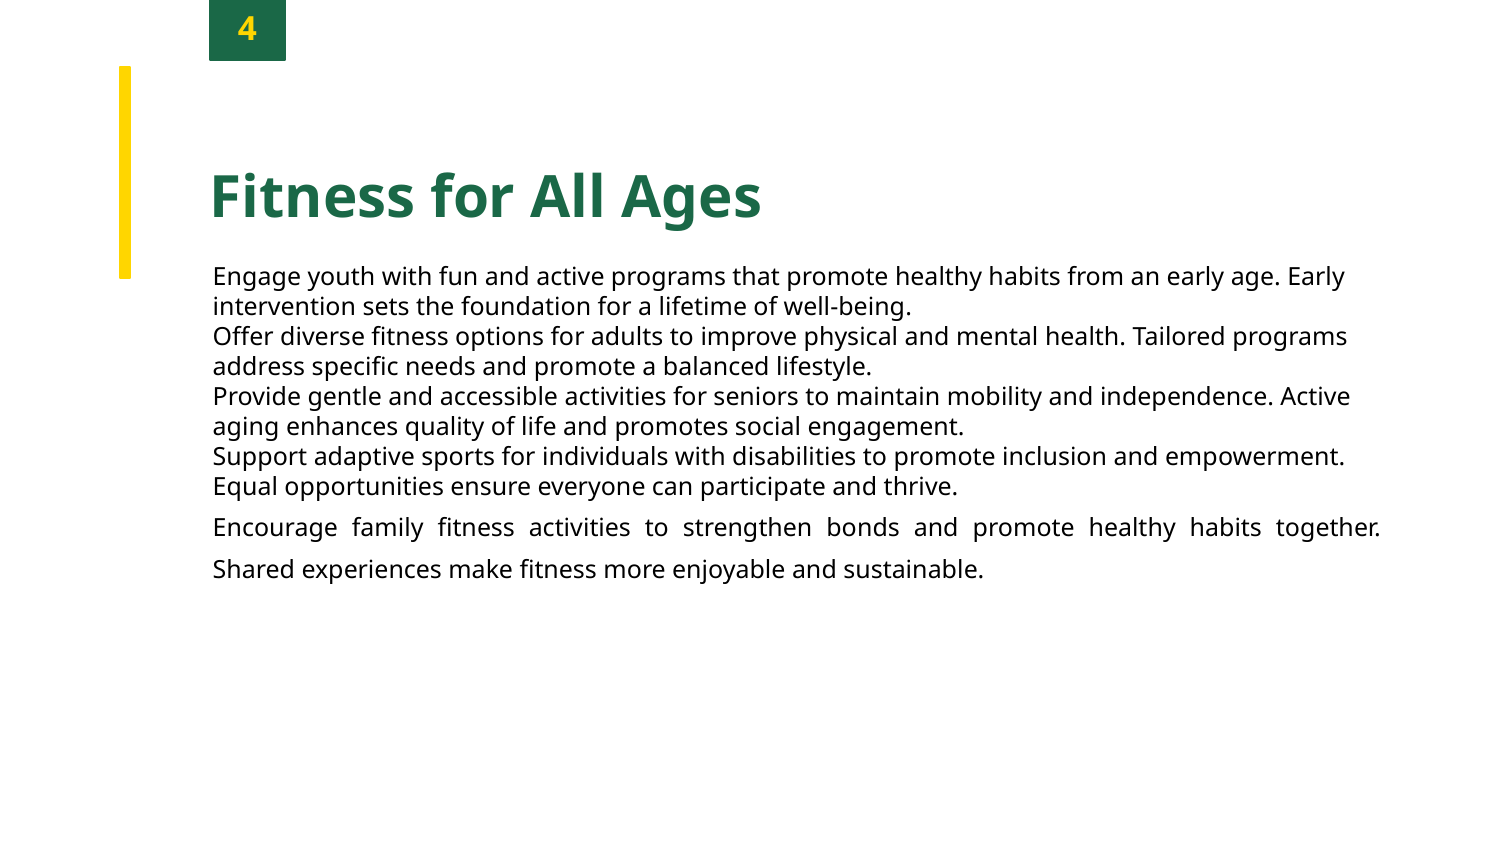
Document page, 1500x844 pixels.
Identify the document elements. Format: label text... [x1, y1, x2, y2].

text_box Fitness for All Ages [194, 151, 1395, 237]
text_box 4 [209, 0, 285, 60]
text_box Engage youth with fun and active programs that promote healthy habits from an early age. Early intervention sets the foundation for a lifetime of well-being. Offer diverse fitness options for adults to improve physical and mental health. Tailored programs address specific needs and promote a balanced lifestyle. Provide gentle and accessible activities for seniors to maintain mobility and independence. Active aging enhances quality of life and promotes social engagement. Support adaptive sports for individuals with disabilities to promote inclusion and empowerment. Equal opportunities ensure everyone can participate and thrive. Encourage family fitness activities to strengthen bonds and promote healthy habits together. Shared experiences make fitness more enjoyable and sustainable. [197, 253, 1398, 802]
text_box [119, 67, 131, 279]
